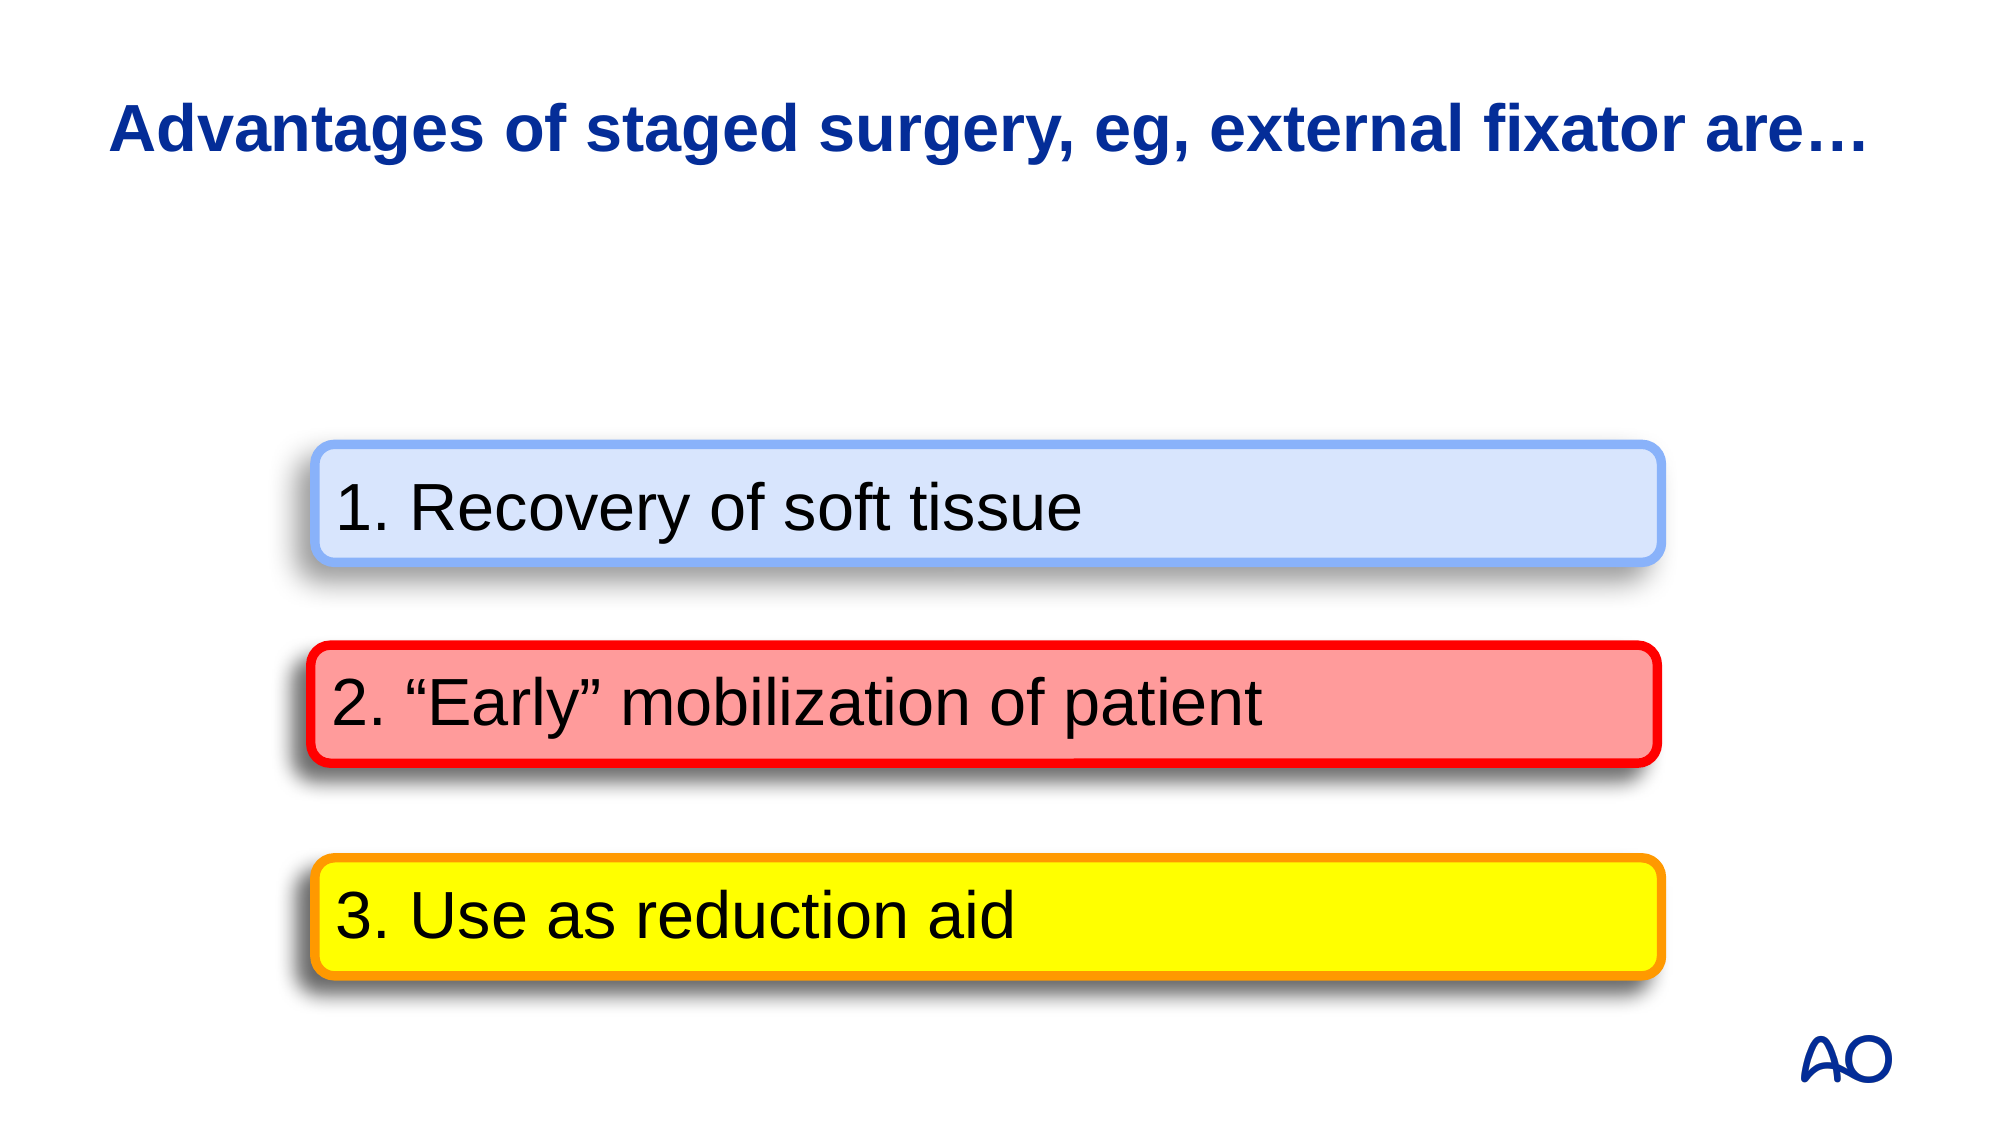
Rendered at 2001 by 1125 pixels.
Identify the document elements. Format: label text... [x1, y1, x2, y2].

text_box 3. Use as reduction aid [314, 857, 1662, 976]
title Advantages of staged surgery, eg, external fixator are… [108, 84, 1892, 244]
picture [1801, 1035, 1892, 1083]
text_box 1. Recovery of soft tissue [314, 444, 1662, 563]
text_box 2. “Early” mobilization of patient [310, 645, 1658, 764]
